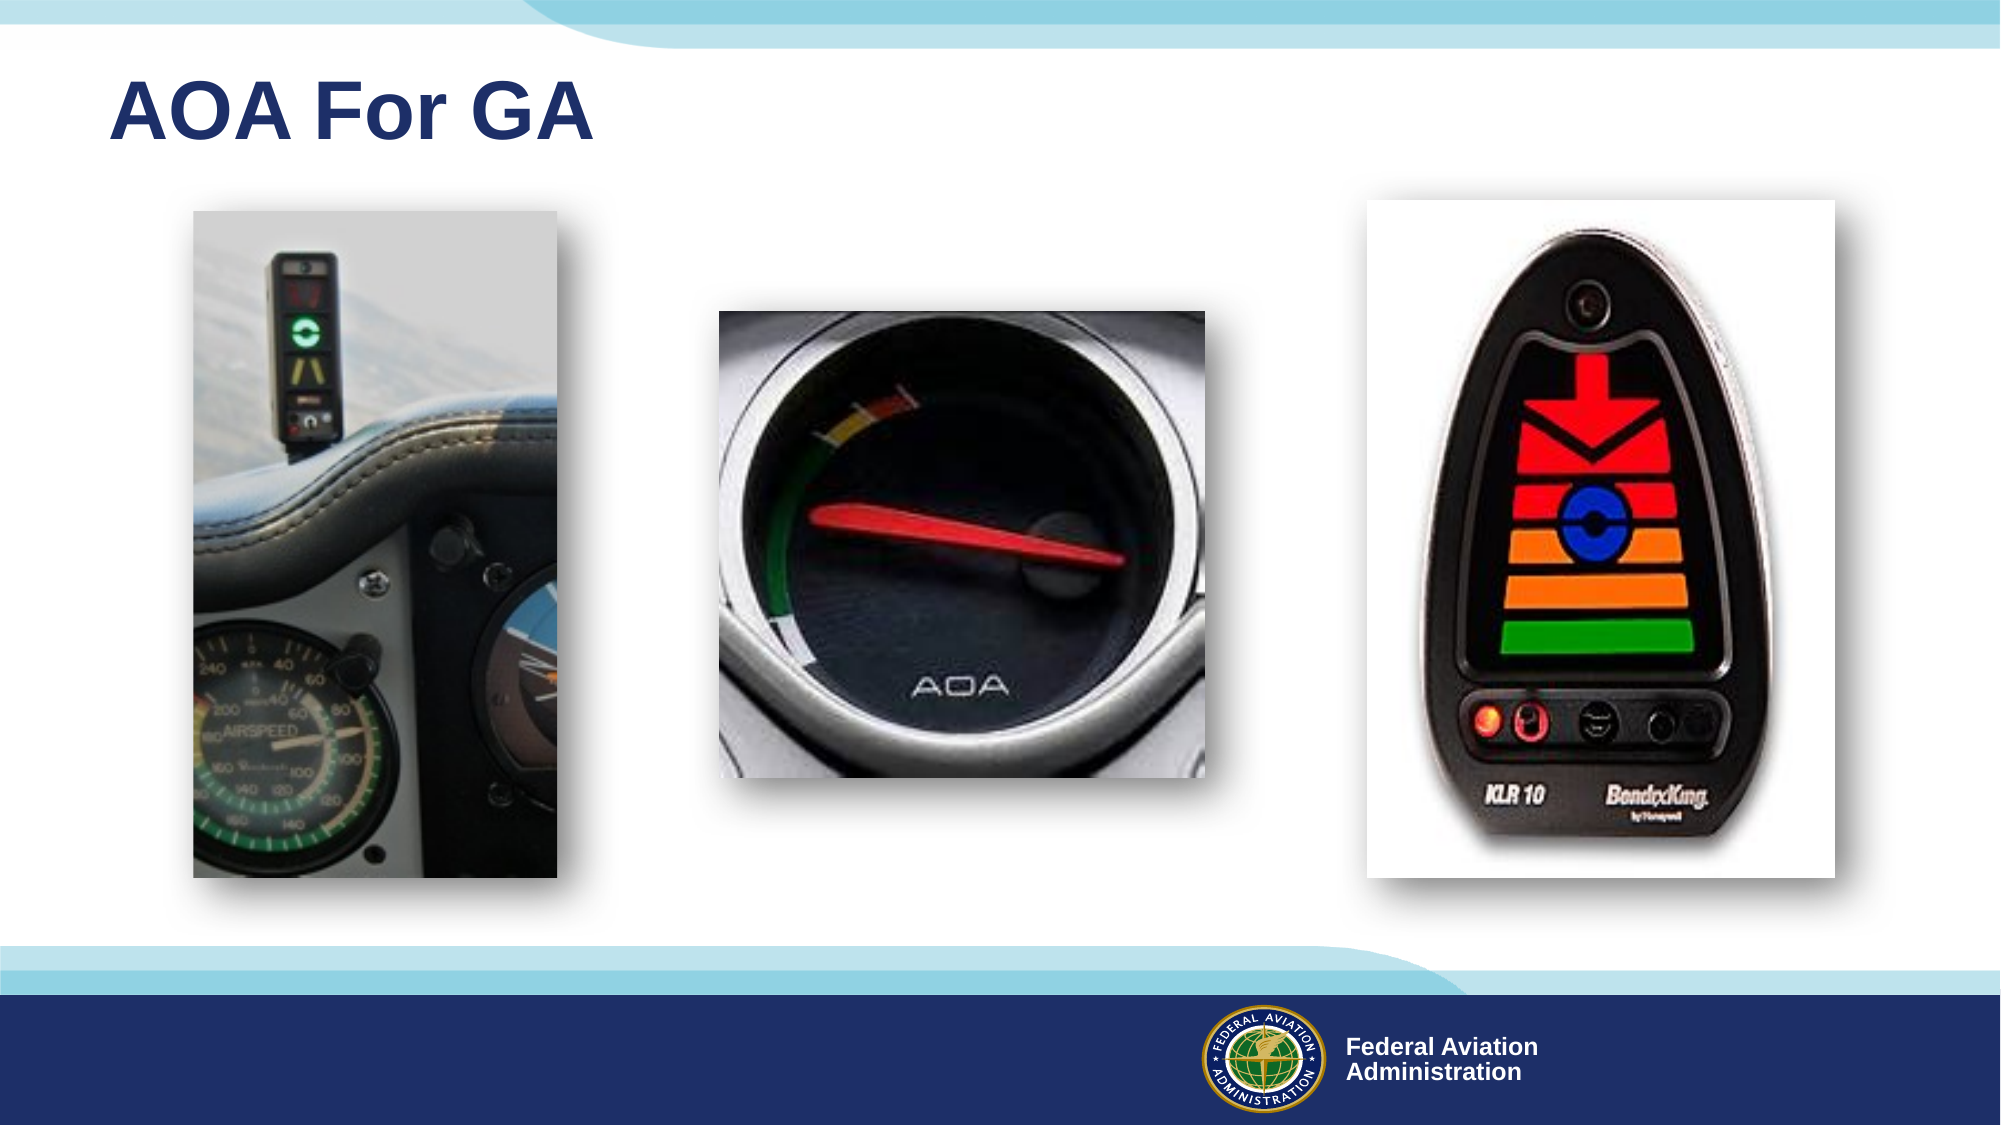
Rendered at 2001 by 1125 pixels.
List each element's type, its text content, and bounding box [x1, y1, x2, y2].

picture [1366, 200, 1835, 878]
title AOA For GA [93, 56, 1947, 157]
picture [719, 311, 1206, 779]
picture [0, 945, 2000, 995]
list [193, 211, 558, 878]
picture [0, 0, 1999, 50]
